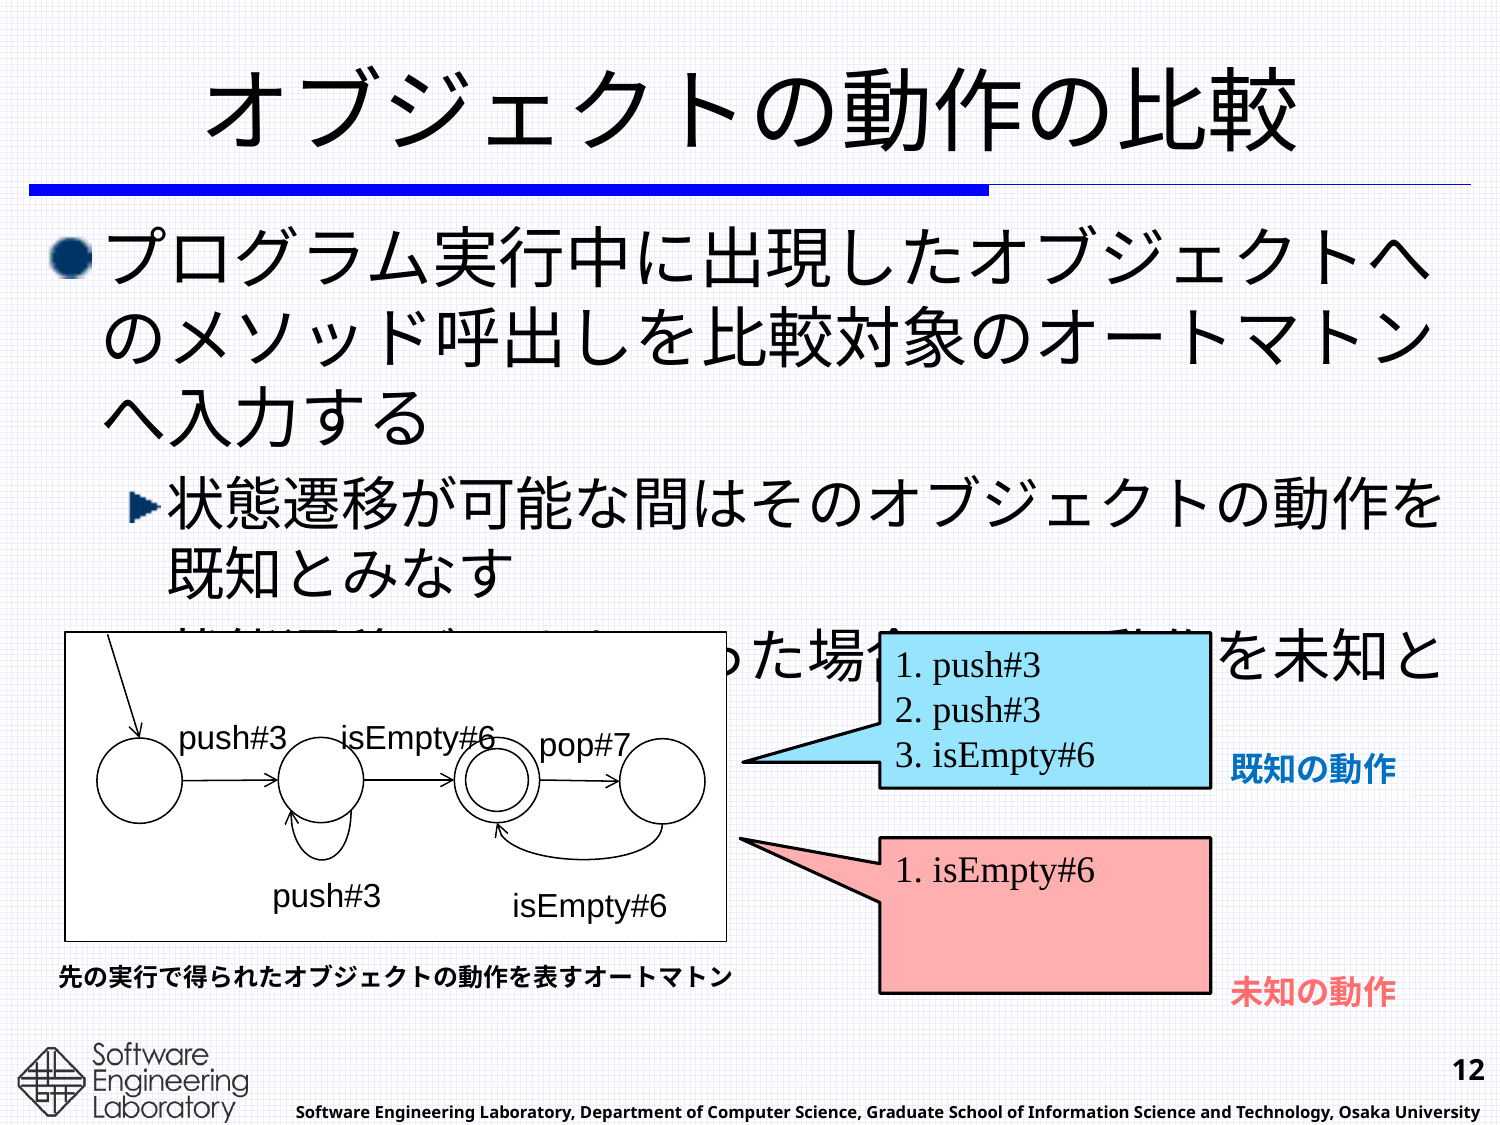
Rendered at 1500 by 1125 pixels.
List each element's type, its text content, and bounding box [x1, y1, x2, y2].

list プログラム実行中に出現したオブジェクトへのメソッド呼出しを比較対象のオートマトンへ入力する 状態遷移が可能な間はそのオブジェクトの動作を既知とみなす 状態遷移ができなかった場合，その動作を未知とみなす [29, 207, 1471, 1036]
title オブジェクトの動作の比較 [29, 30, 1471, 185]
text_box 先の実行で得られたオブジェクトの動作を表すオートマトン [43, 954, 749, 999]
picture [44, 232, 92, 279]
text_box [64, 631, 727, 942]
text_box 1. push#3 2. push#3 3. isEmpty#6 [742, 632, 1211, 789]
text_box 既知の動作 [1215, 740, 1412, 796]
text_box 1. isEmpty#6 [740, 837, 1211, 994]
picture [119, 481, 161, 523]
picture [17, 1042, 248, 1123]
text_box 未知の動作 [1215, 964, 1412, 1019]
